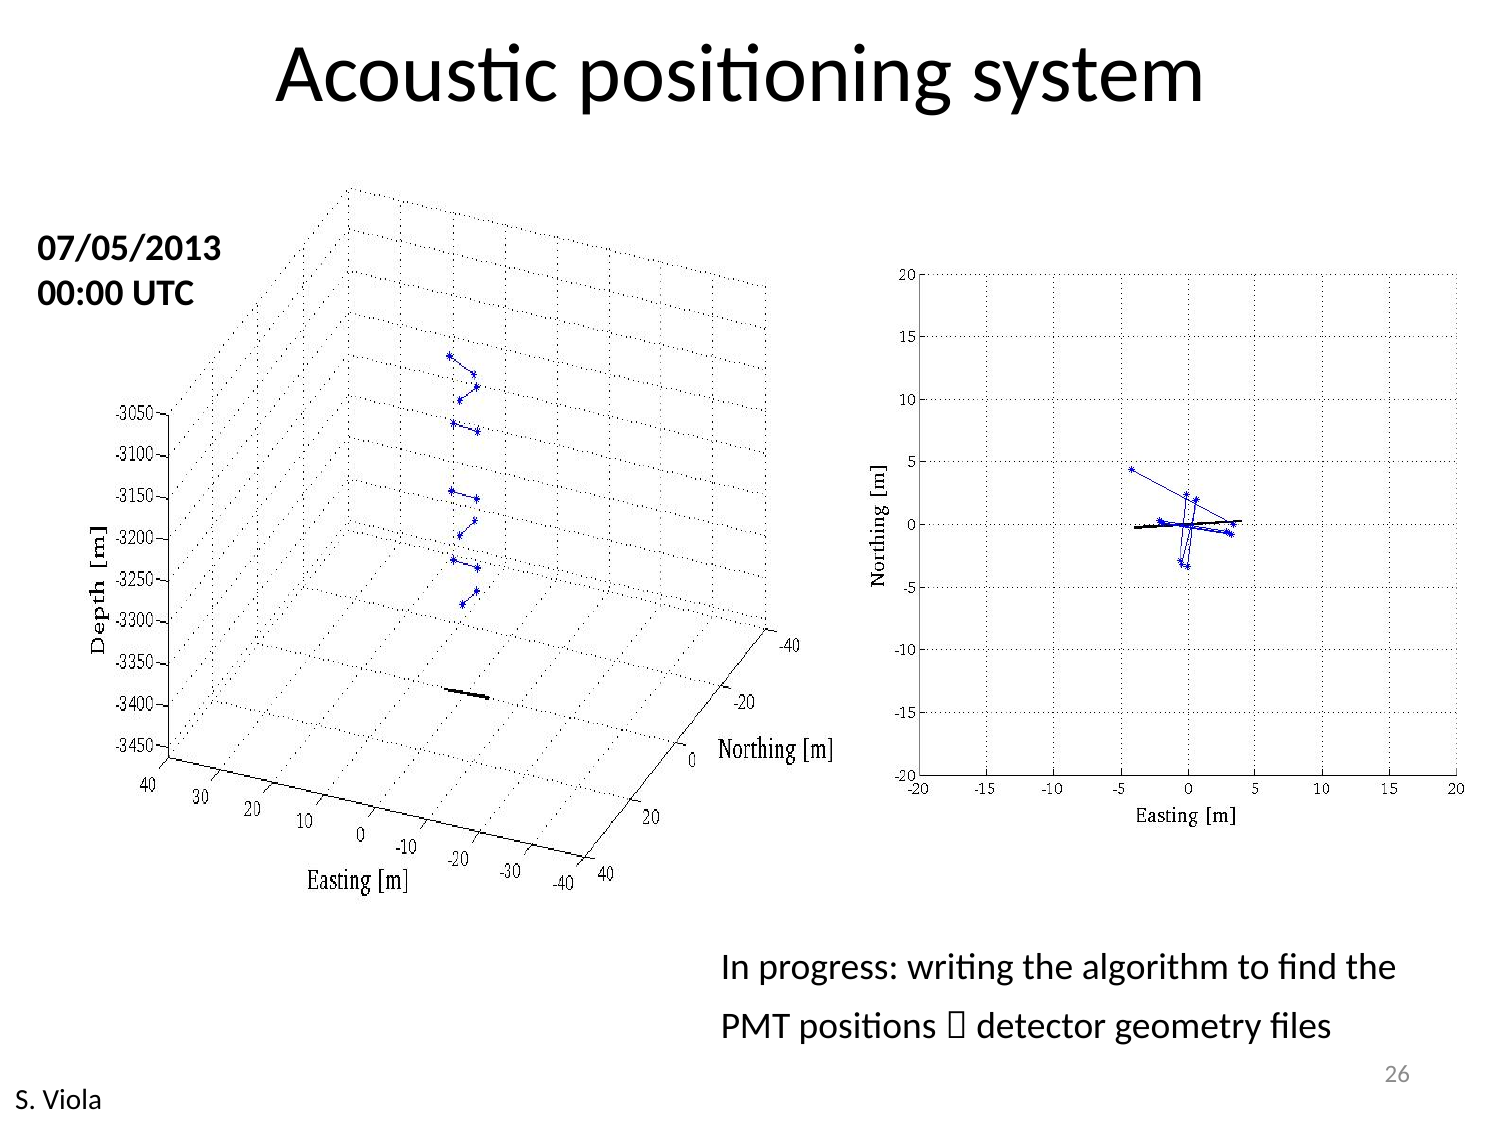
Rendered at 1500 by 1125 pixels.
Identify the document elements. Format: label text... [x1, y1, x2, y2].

picture [0, 126, 1486, 957]
text_box In progress: writing the algorithm to find the PMT positions  detector geometry files [706, 921, 1457, 1053]
slide_number 26 [1074, 1042, 1425, 1103]
text_box S. Viola [0, 1073, 118, 1123]
text_box Acoustic positioning system [11, 10, 1489, 126]
